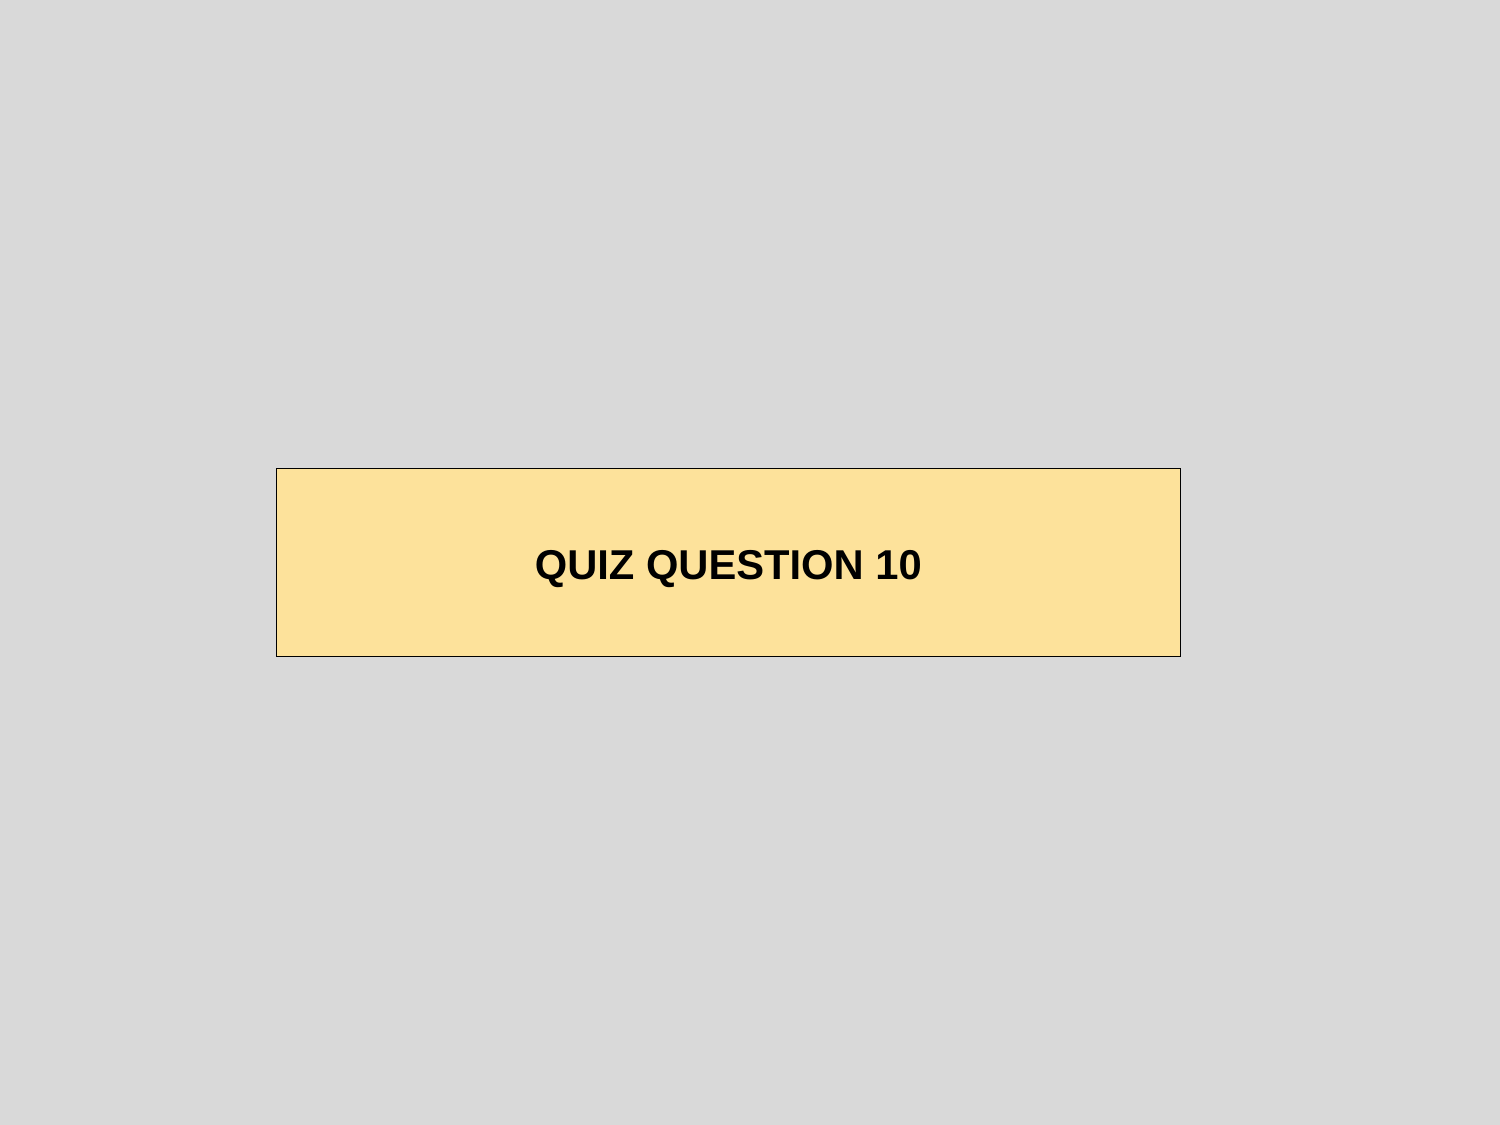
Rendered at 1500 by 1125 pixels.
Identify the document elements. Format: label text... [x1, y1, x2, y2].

title QUIZ QUESTION 10 [276, 468, 1181, 657]
